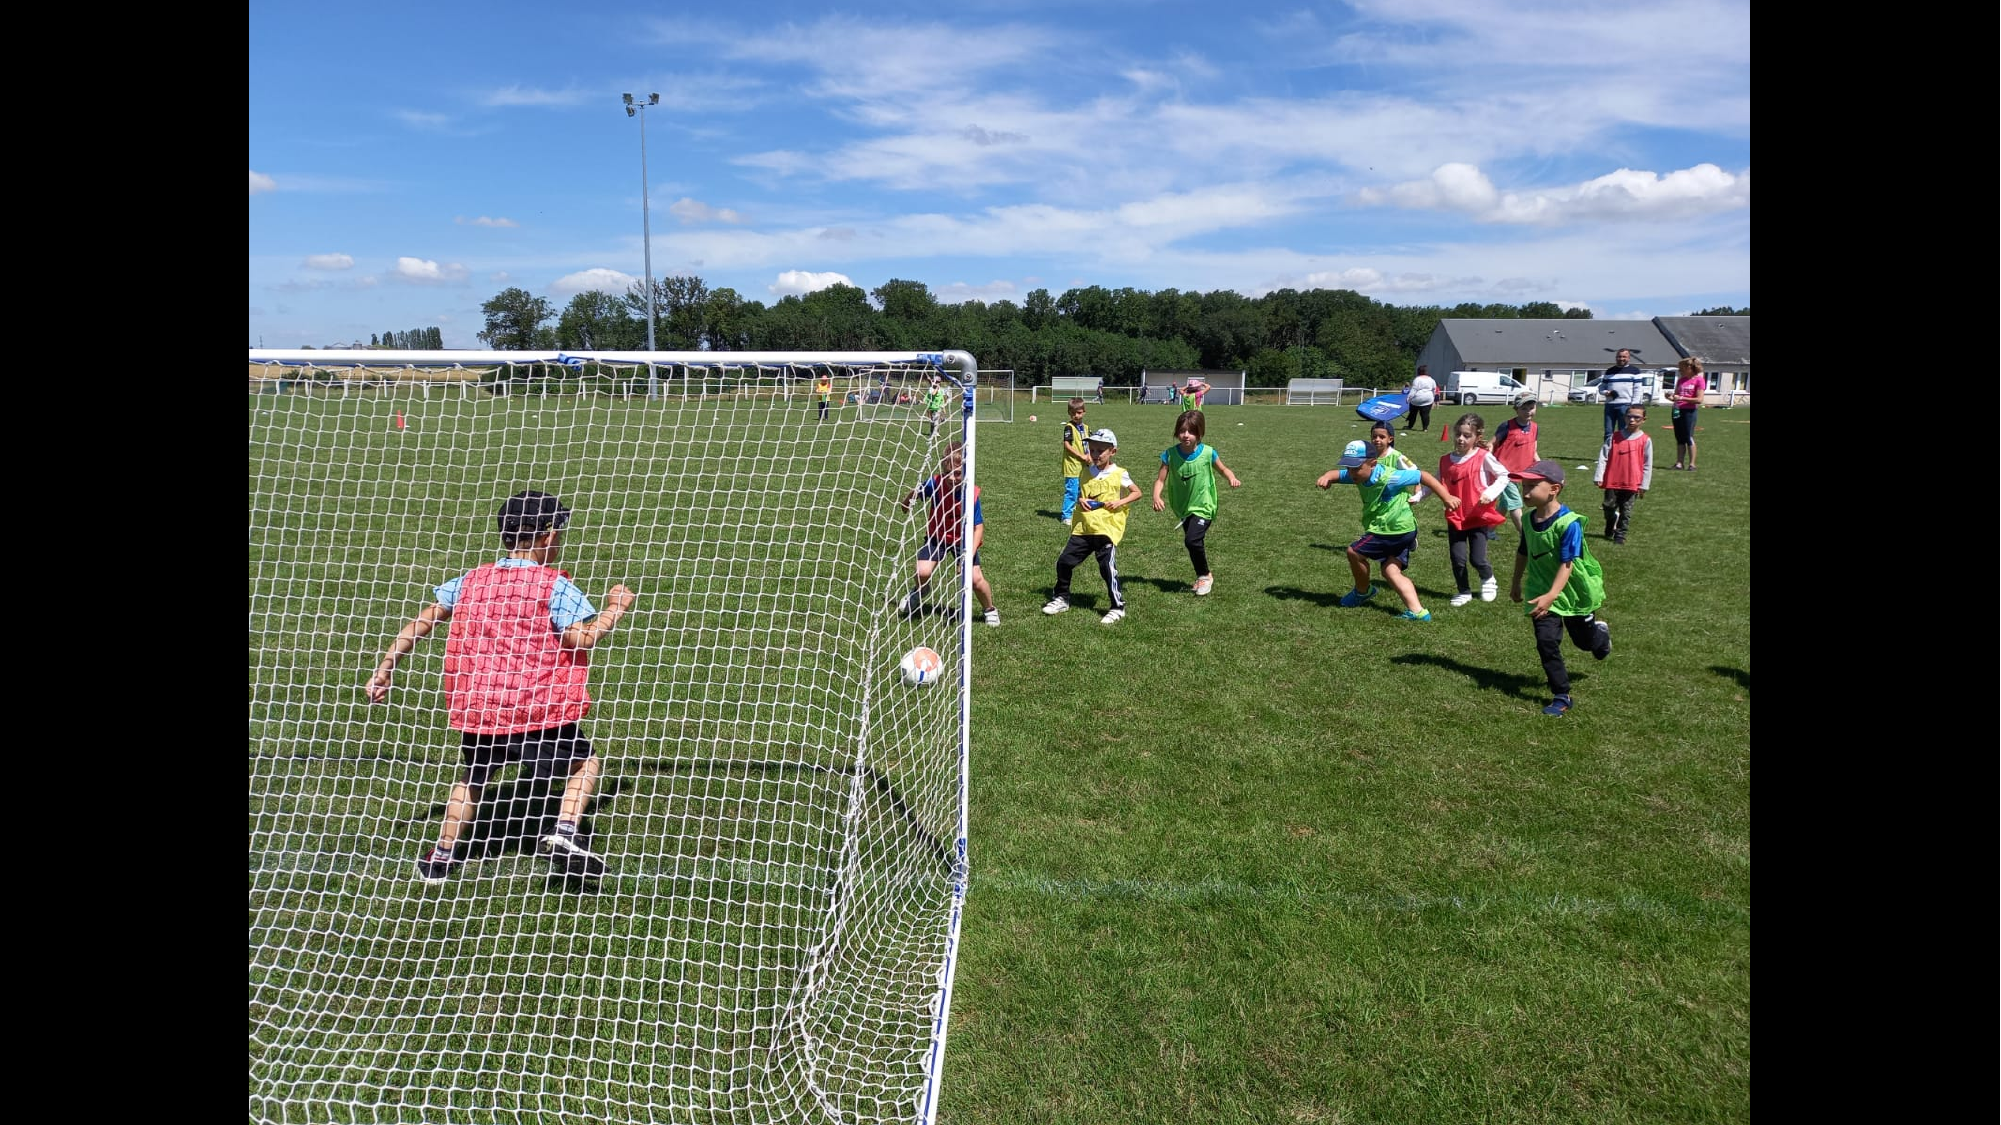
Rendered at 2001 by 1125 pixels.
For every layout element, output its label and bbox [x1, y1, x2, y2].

picture [249, 0, 1750, 1125]
